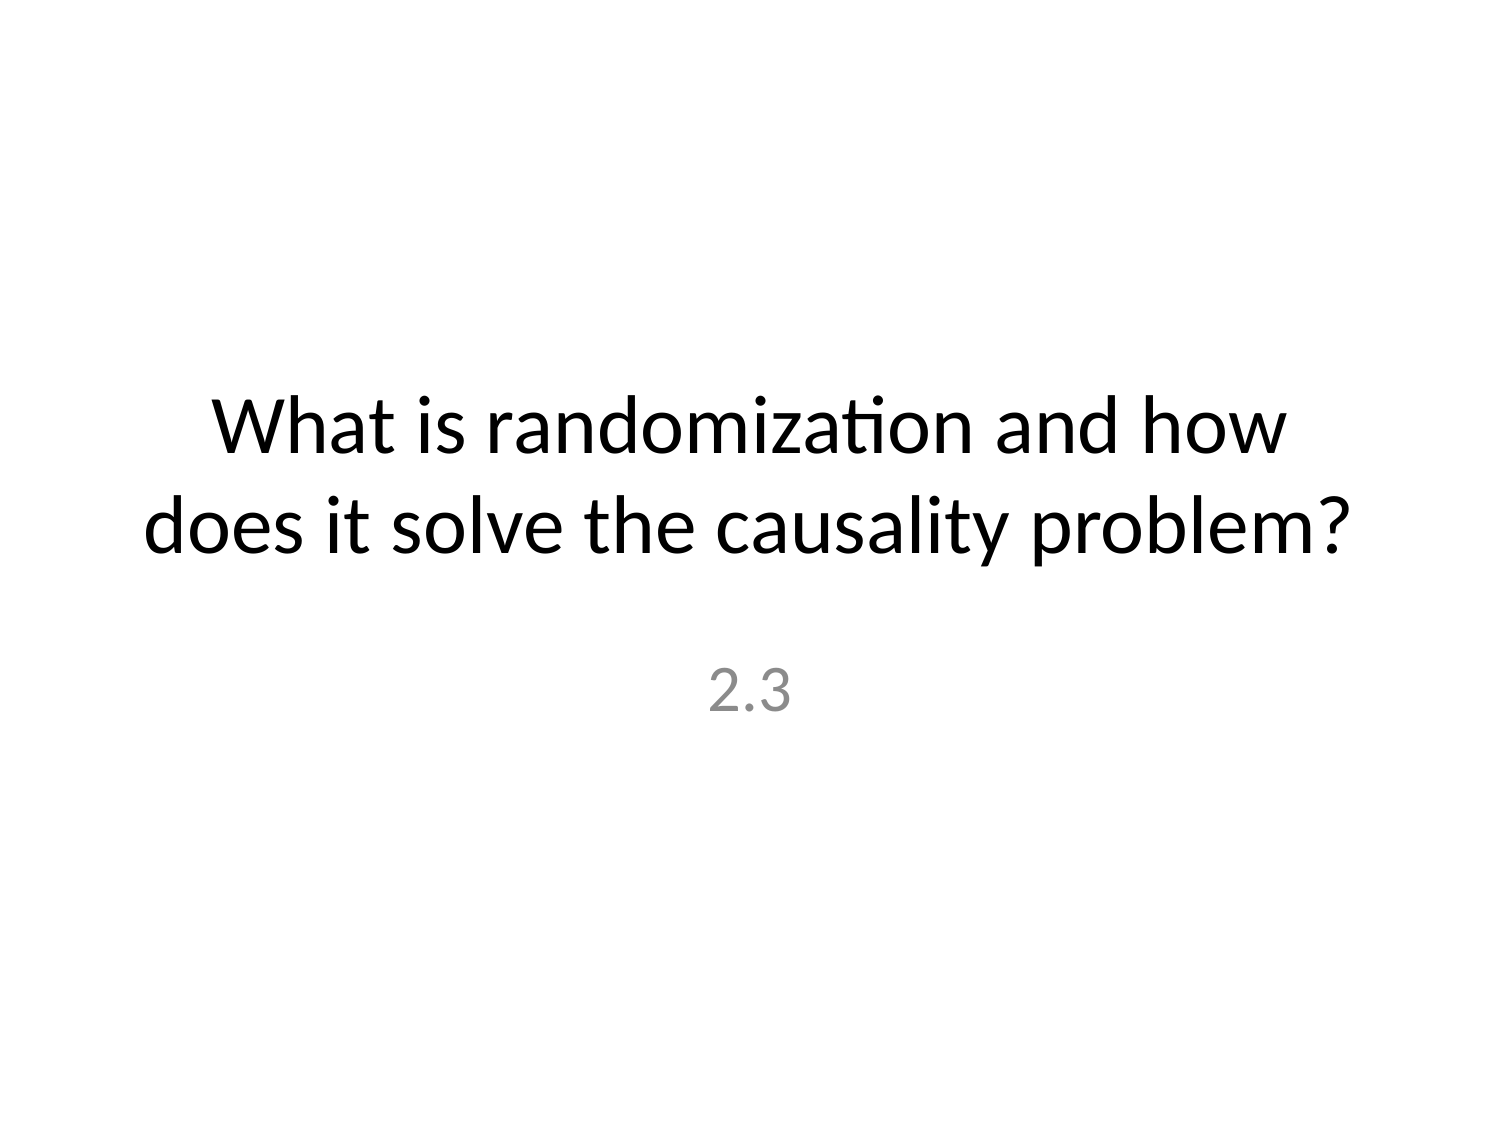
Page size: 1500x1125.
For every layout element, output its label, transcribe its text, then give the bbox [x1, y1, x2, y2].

title What is randomization and how does it solve the causality problem? [112, 349, 1388, 591]
subtitle 2.3 [225, 637, 1275, 925]
